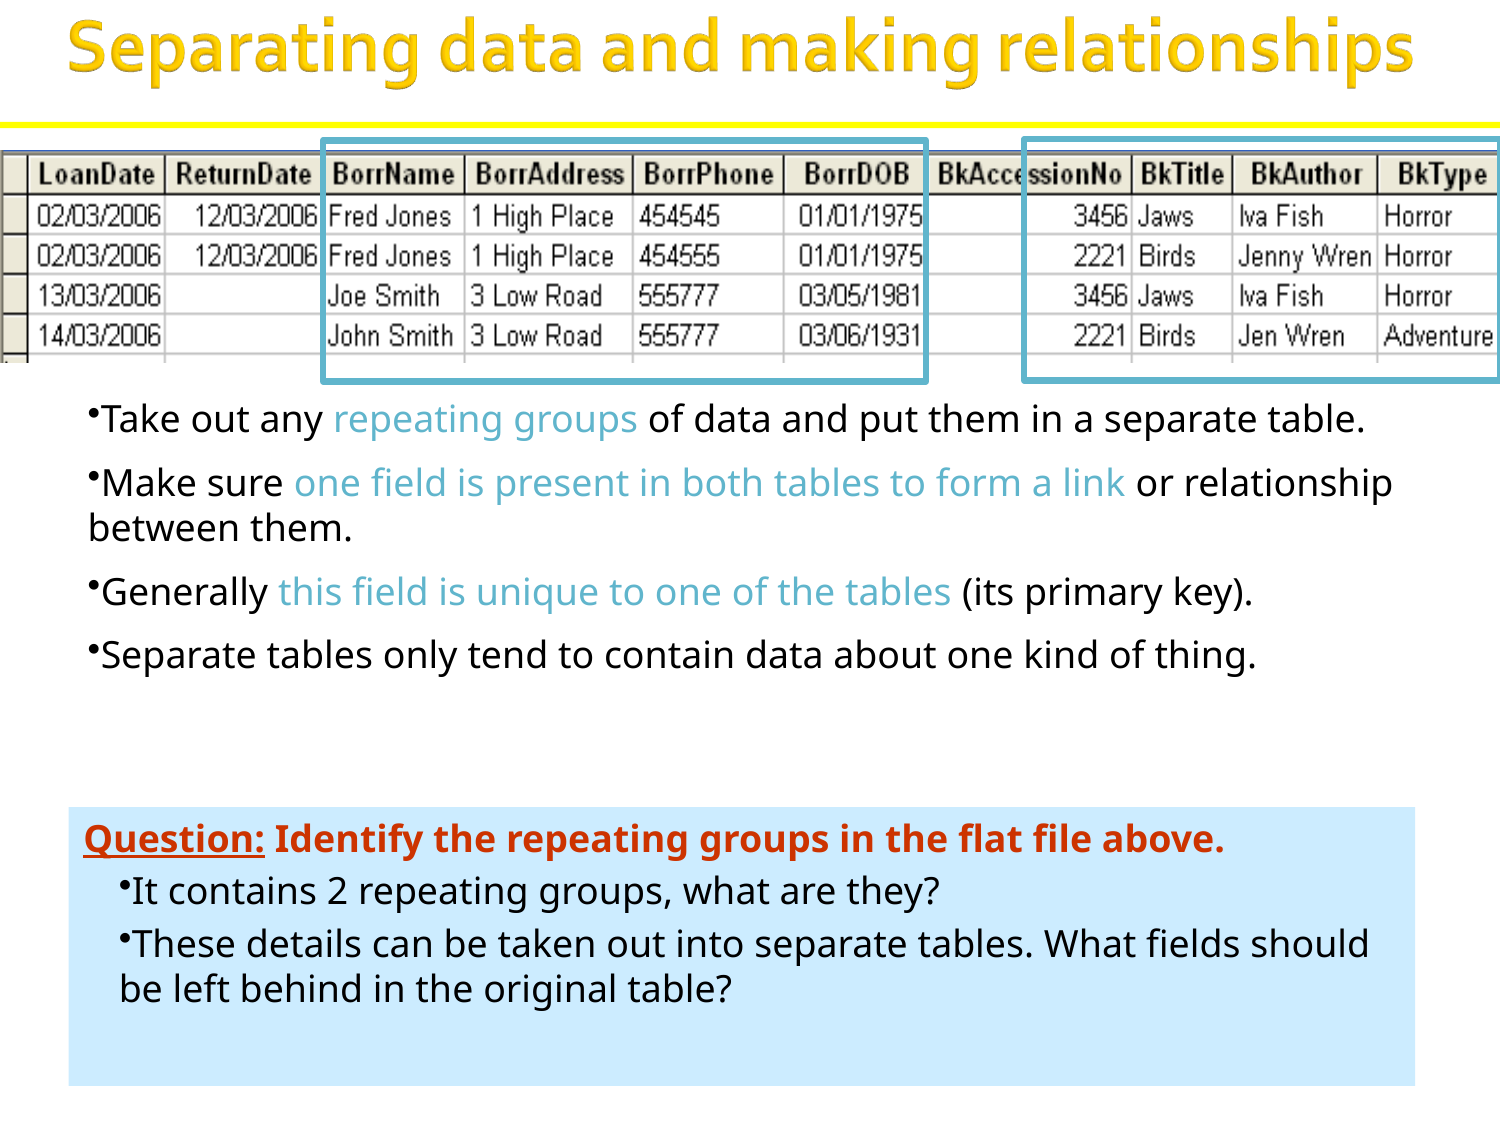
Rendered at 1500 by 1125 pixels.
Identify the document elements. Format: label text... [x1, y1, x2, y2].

text_box Question: Identify the repeating groups in the flat file above. It contains 2 repeating groups, what are they? These details can be taken out into separate tables. What fields should be left behind in the original table? [68, 807, 1416, 1086]
text_box [1024, 139, 1500, 149]
text_box [322, 371, 926, 382]
text_box Take out any repeating groups of data and put them in a separate table. Make sure one field is present in both tables to form a link or relationship between them. Generally this field is unique to one of the tables (its primary key). Separate tables only tend to contain data about one kind of thing. [37, 387, 1500, 792]
picture [49, 0, 1438, 100]
text_box [322, 140, 926, 148]
picture [0, 149, 1500, 363]
text_box [1024, 370, 1500, 381]
